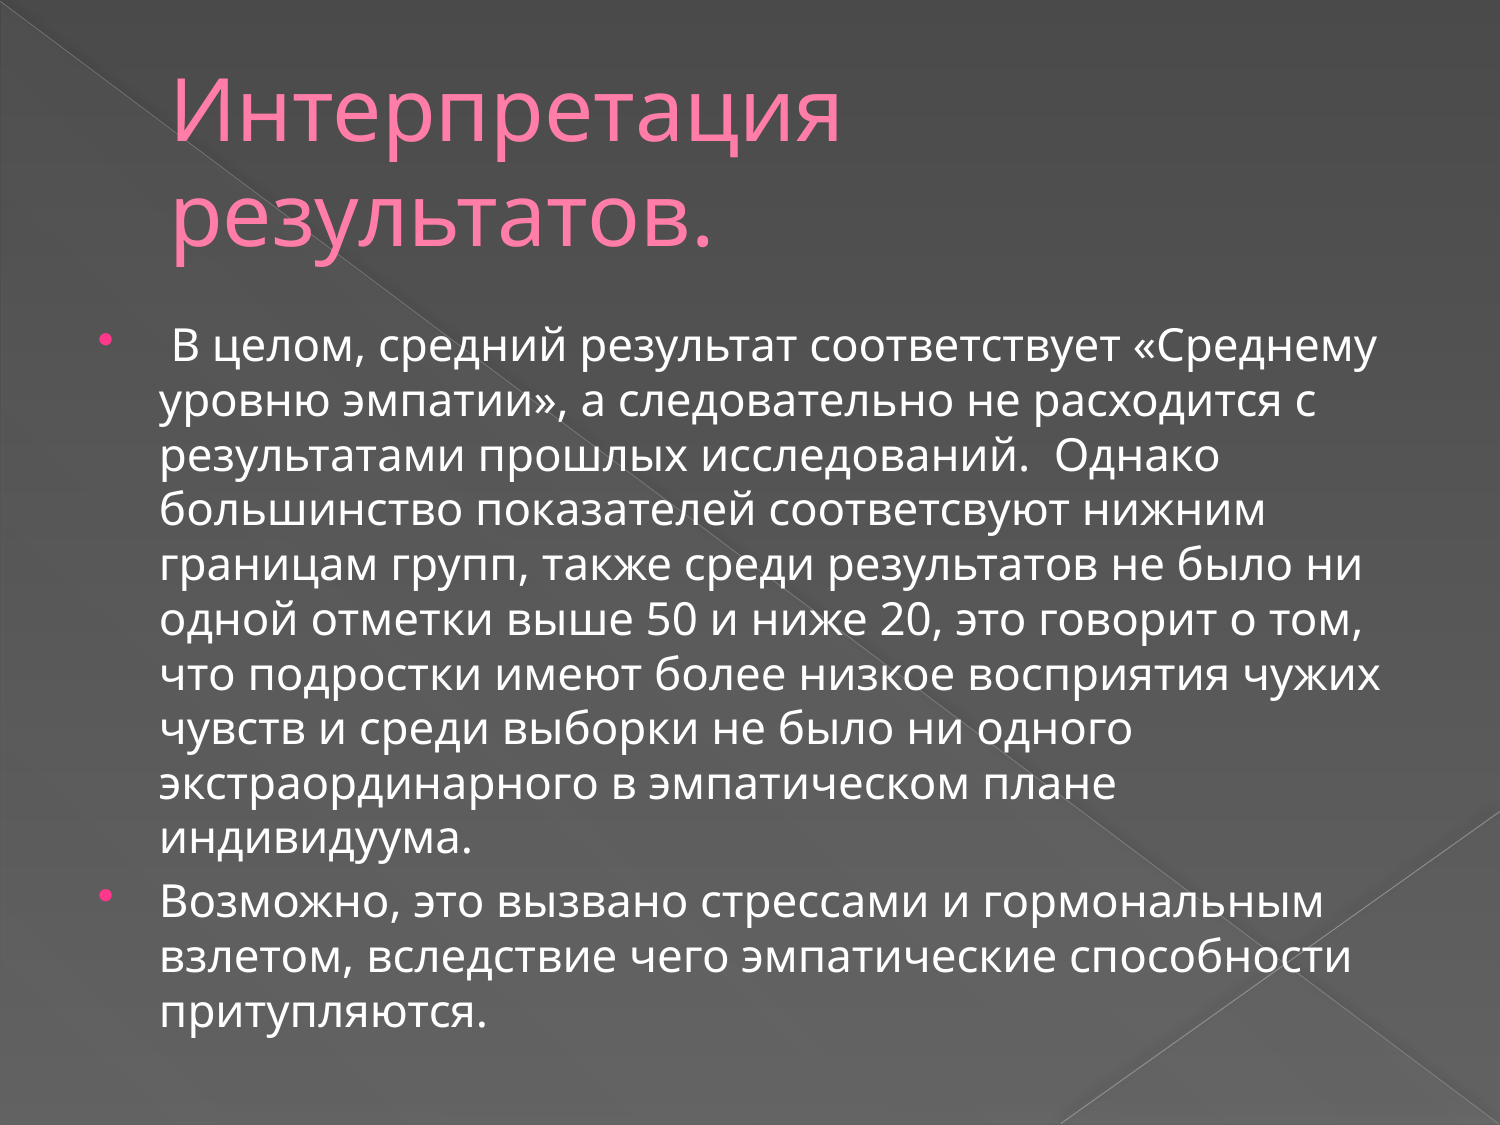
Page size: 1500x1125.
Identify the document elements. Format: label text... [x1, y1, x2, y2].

list В целом, средний результат соответствует «Среднему уровню эмпатии», а следовательно не расходится с результатами прошлых исследований. Однако большинство показателей соответсвуют нижним границам групп, также среди результатов не было ни одной отметки выше 50 и ниже 20, это говорит о том, что подростки имеют более низкое восприятия чужих чувств и среди выборки не было ни одного экстраординарного в эмпатическом плане индивидуума. Возможно, это вызвано стрессами и гормональным взлетом, вследствие чего эмпатические способности притупляются. [75, 308, 1425, 1059]
title Интерпретация результатов. [75, 43, 1425, 274]
